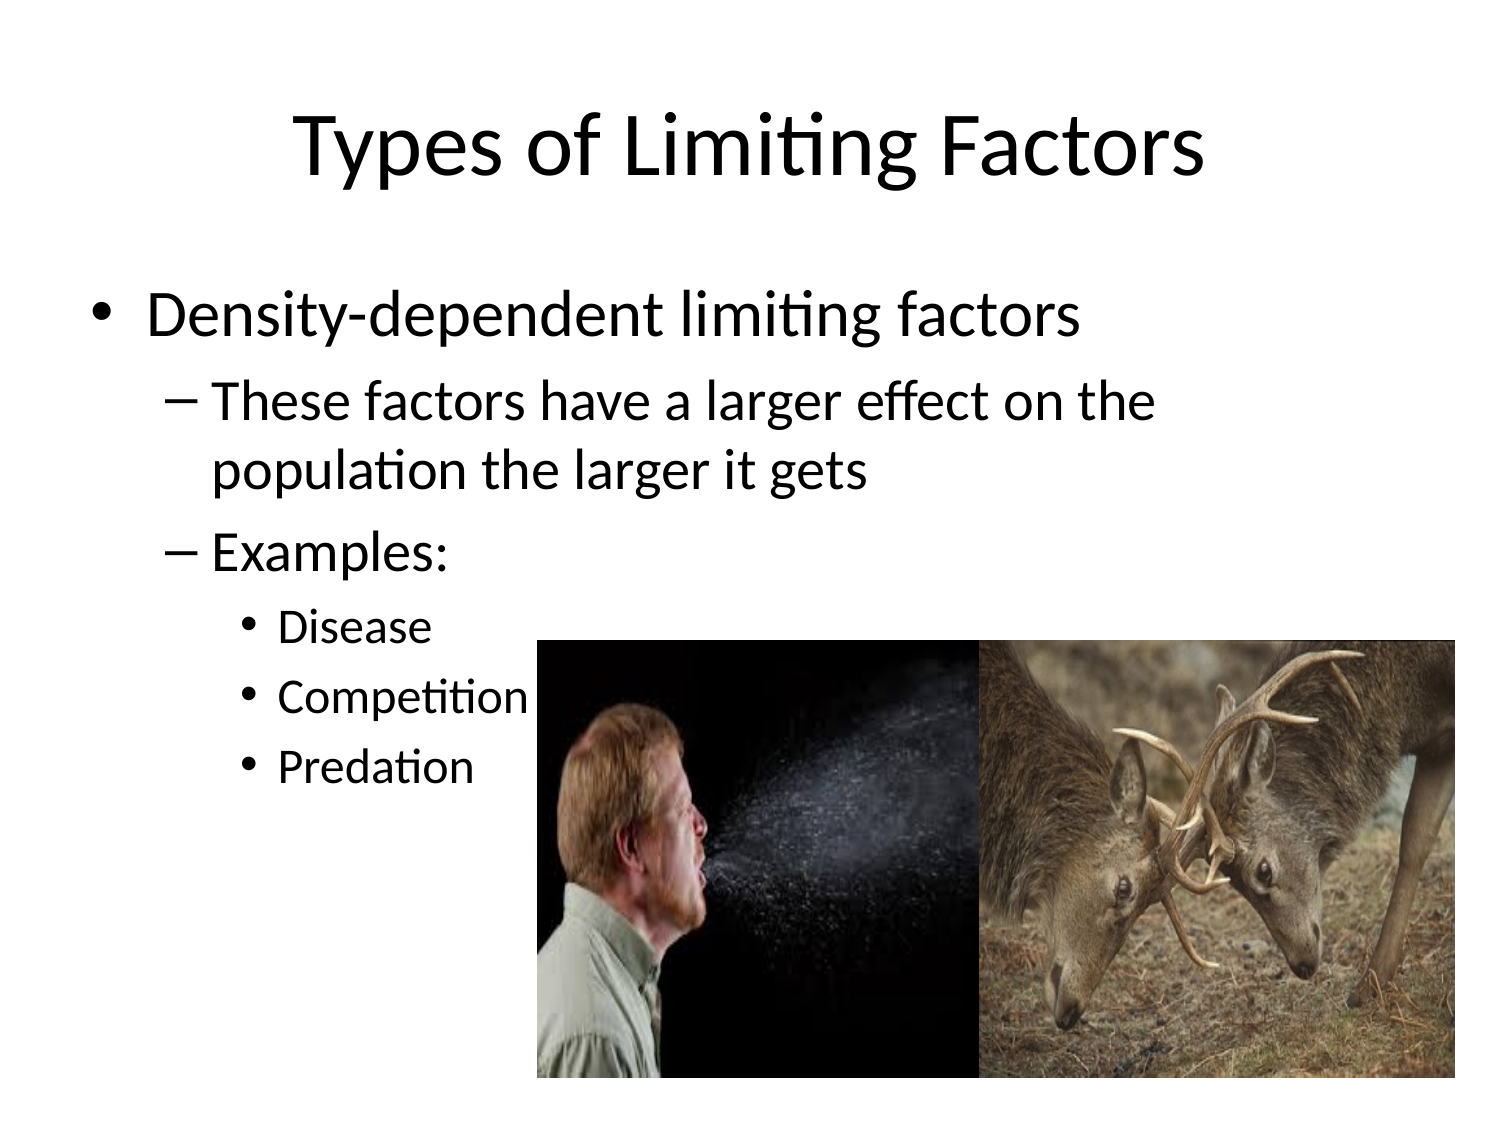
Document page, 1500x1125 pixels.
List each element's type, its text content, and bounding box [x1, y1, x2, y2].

picture [537, 640, 1455, 1078]
list Density-dependent limiting factors These factors have a larger effect on the population the larger it gets Examples: Disease Competition Predation [75, 262, 1425, 1005]
title Types of Limiting Factors [75, 45, 1425, 233]
